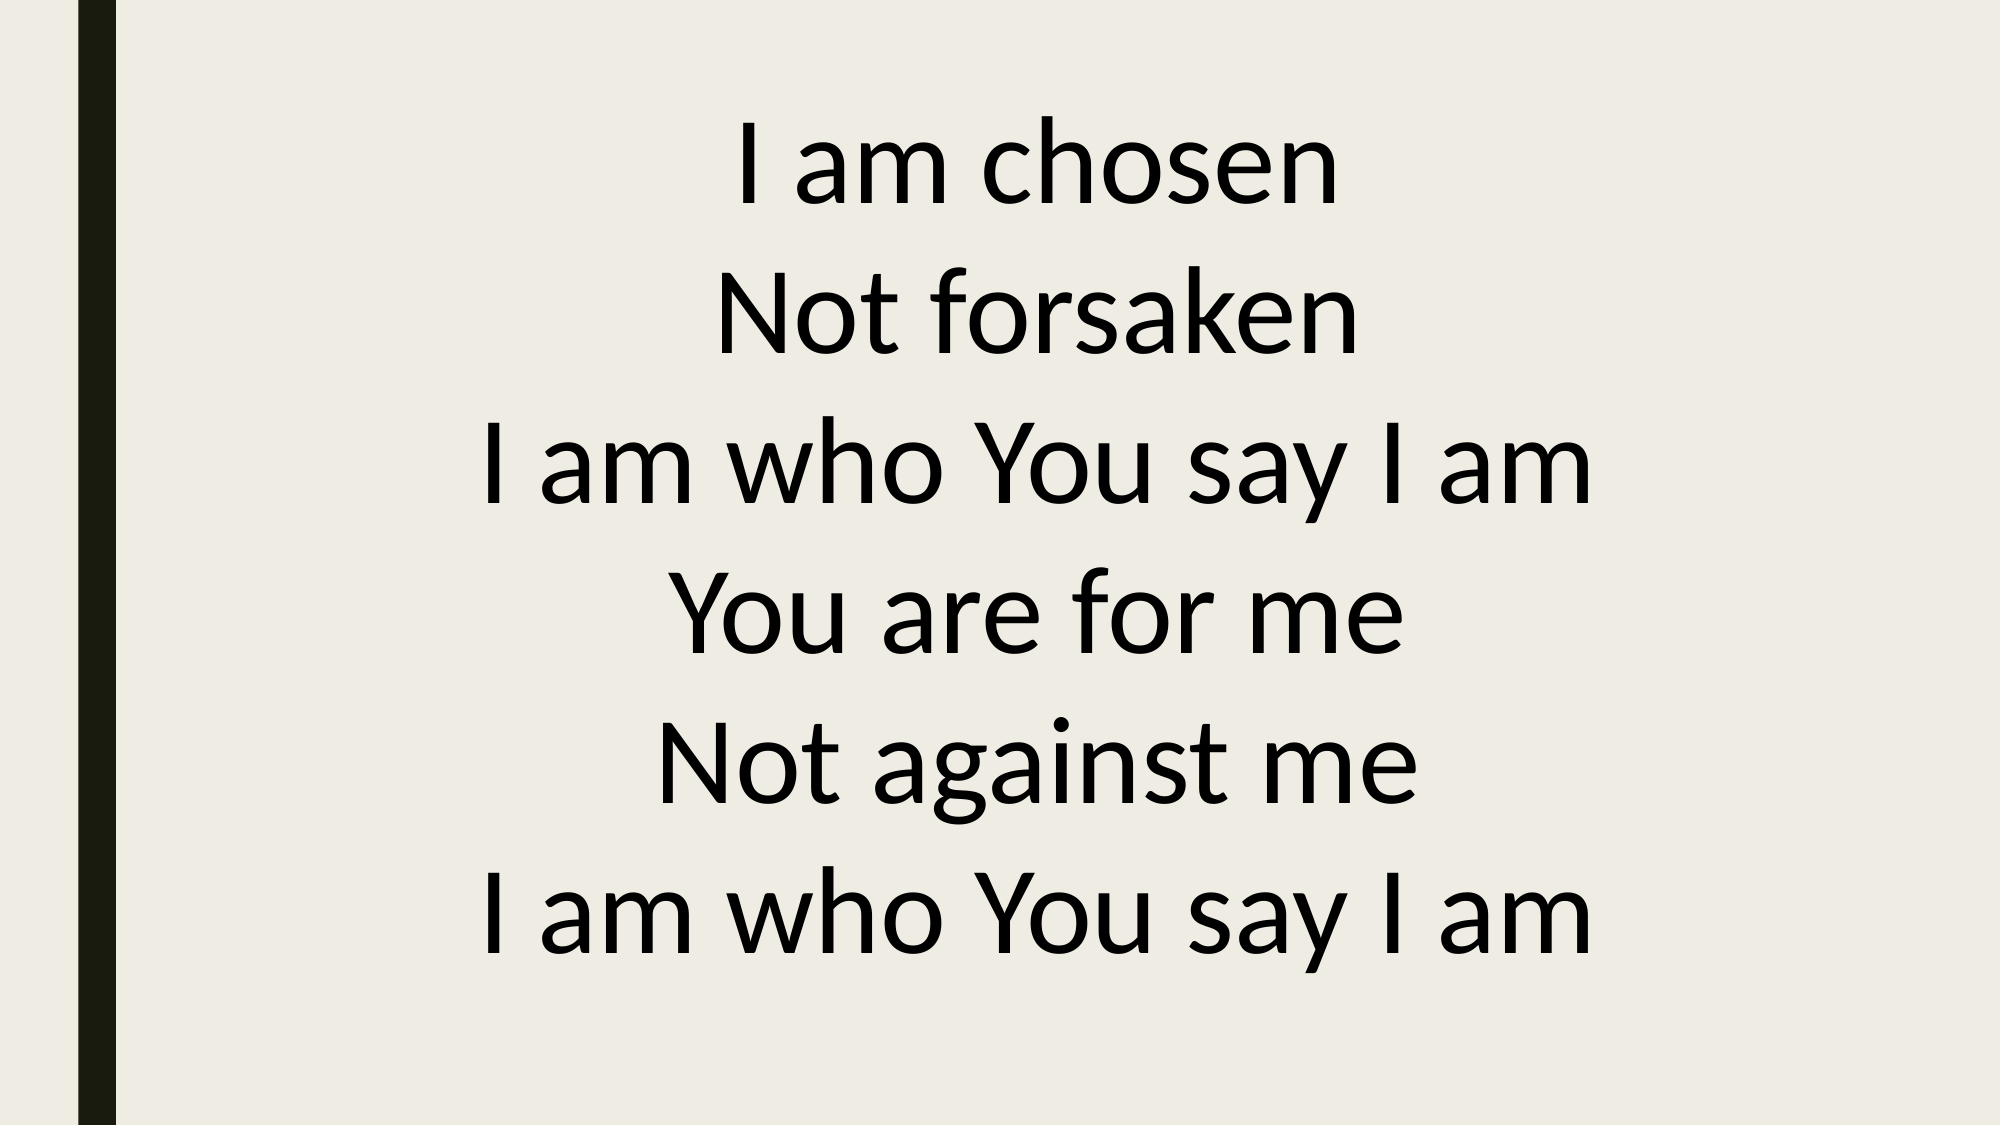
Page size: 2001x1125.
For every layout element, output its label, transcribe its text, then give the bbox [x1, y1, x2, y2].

text_box I am chosen Not forsaken I am who You say I am You are for me Not against me I am who You say I am [210, 70, 1866, 1096]
